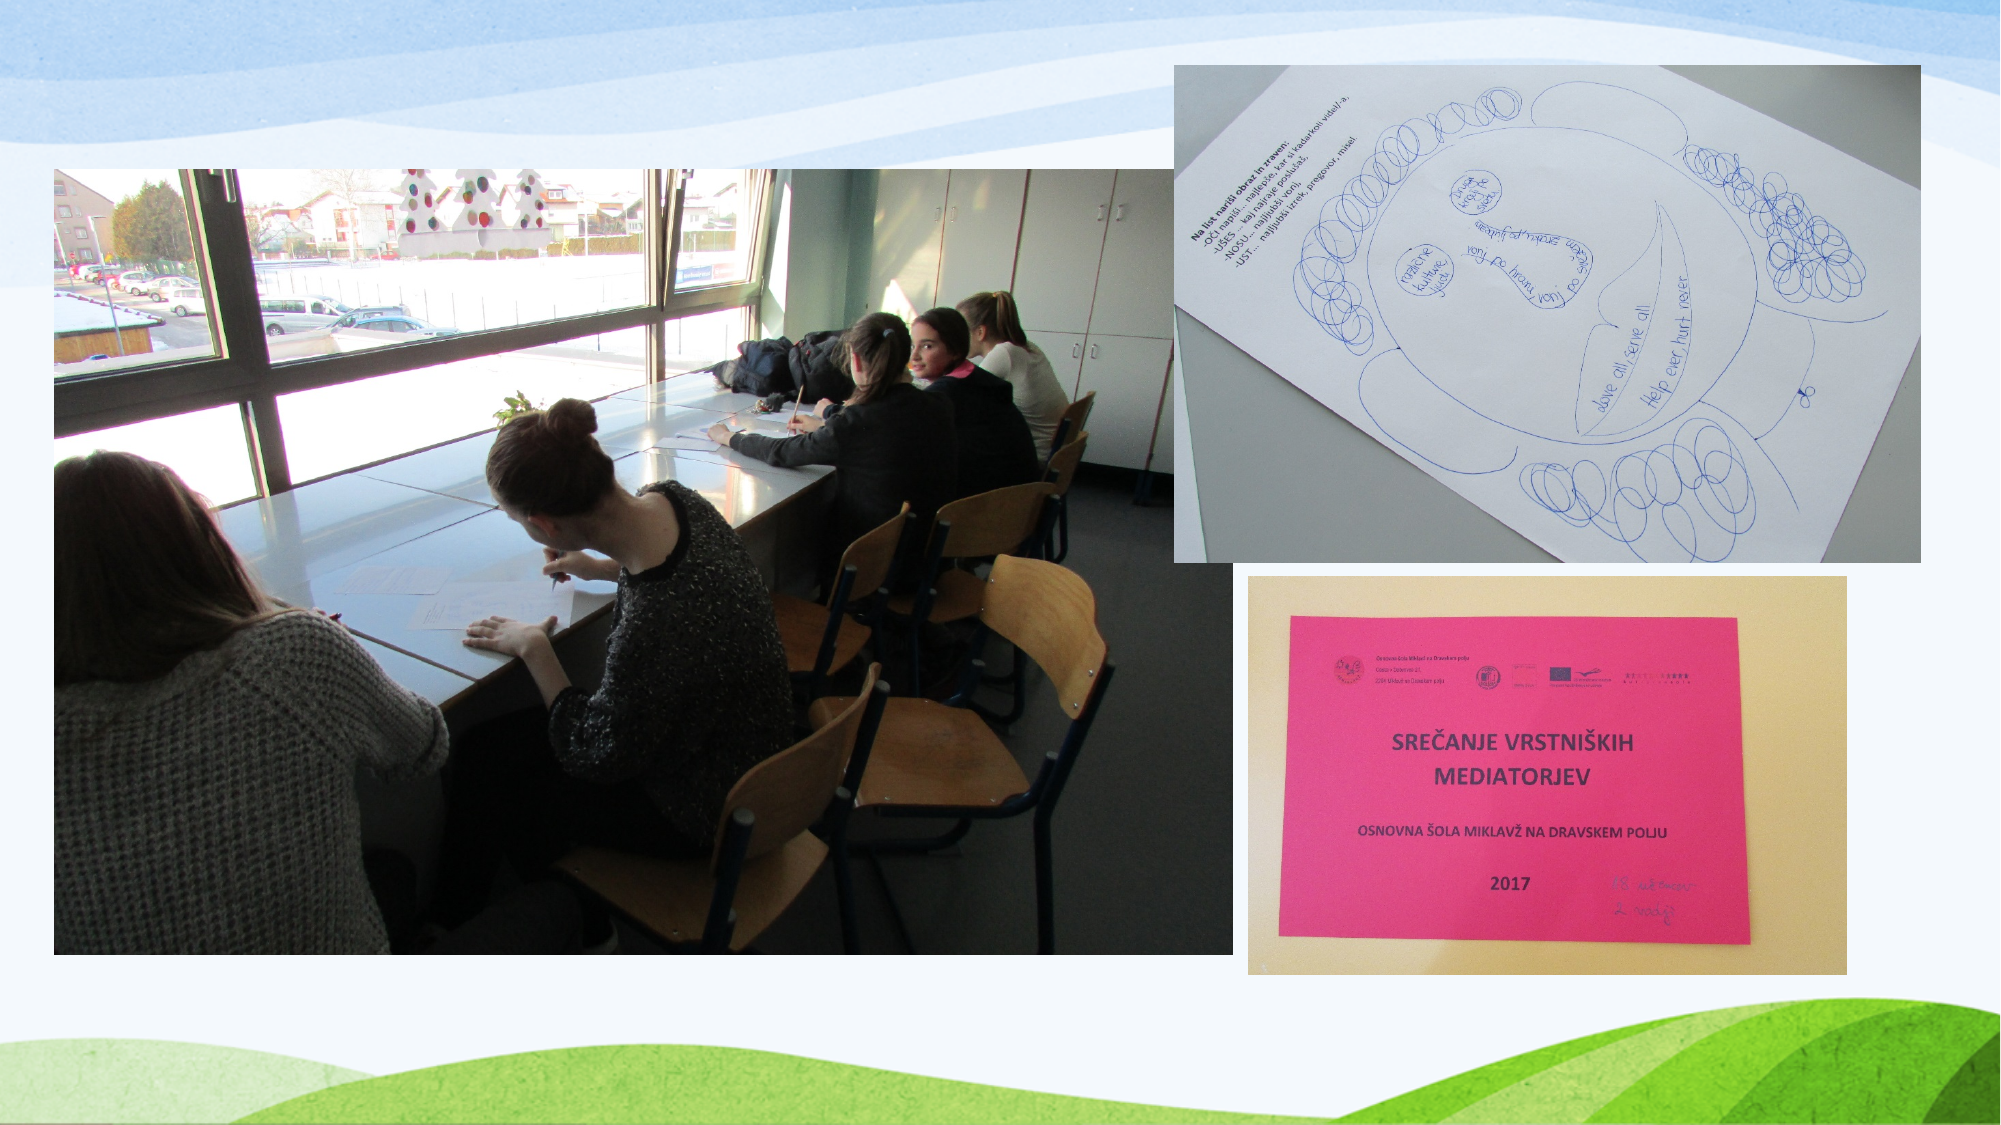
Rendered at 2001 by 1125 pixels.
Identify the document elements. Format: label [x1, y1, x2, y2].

picture [0, 0, 2001, 1125]
list [1248, 576, 1847, 975]
